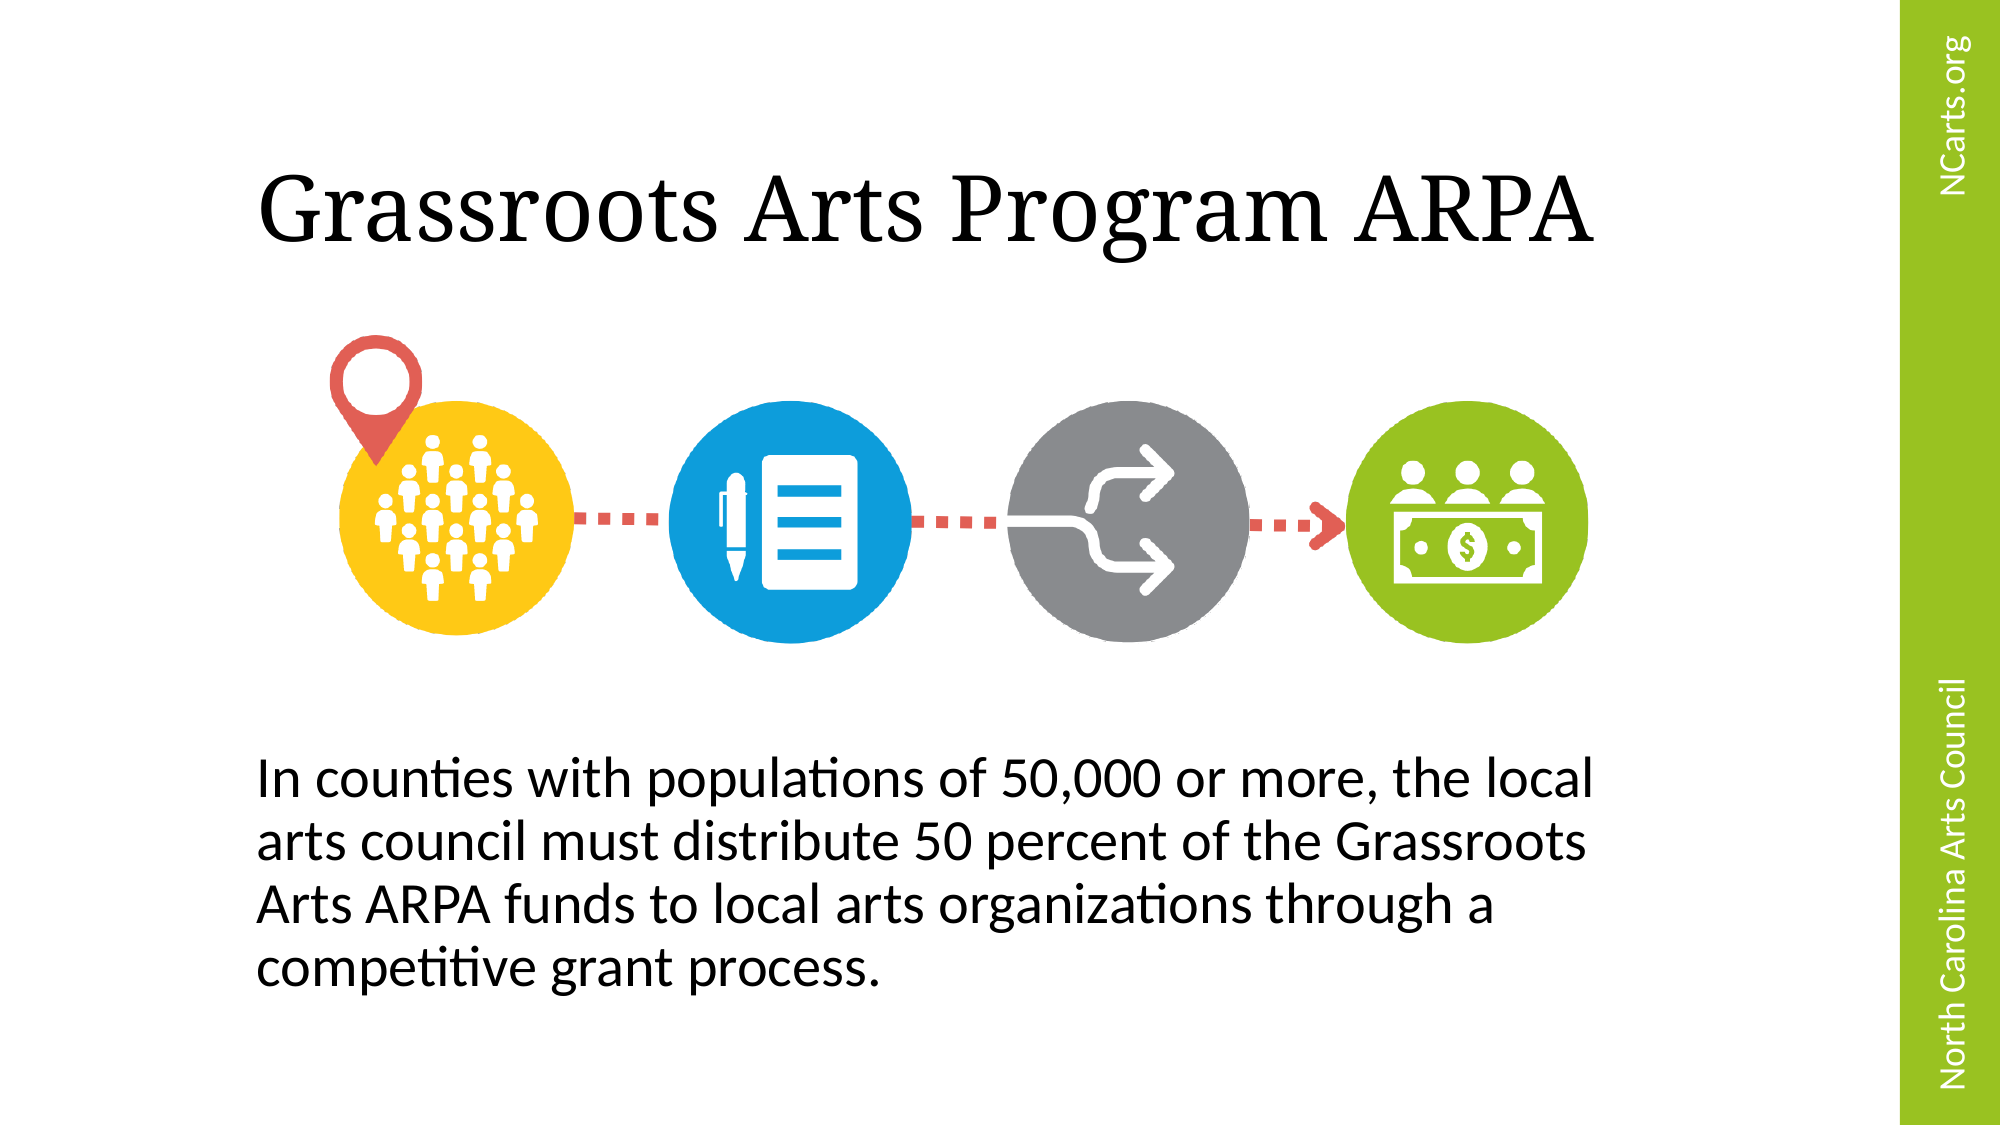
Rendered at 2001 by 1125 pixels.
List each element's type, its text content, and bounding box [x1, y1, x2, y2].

picture [191, 326, 1736, 683]
list In counties with populations of 50,000 or more, the local arts council must distribute 50 percent of the Grassroots Arts ARPA funds to local arts organizations through a competitive grant process. [241, 739, 1686, 1017]
title Grassroots Arts Program ARPA [241, 50, 1676, 269]
